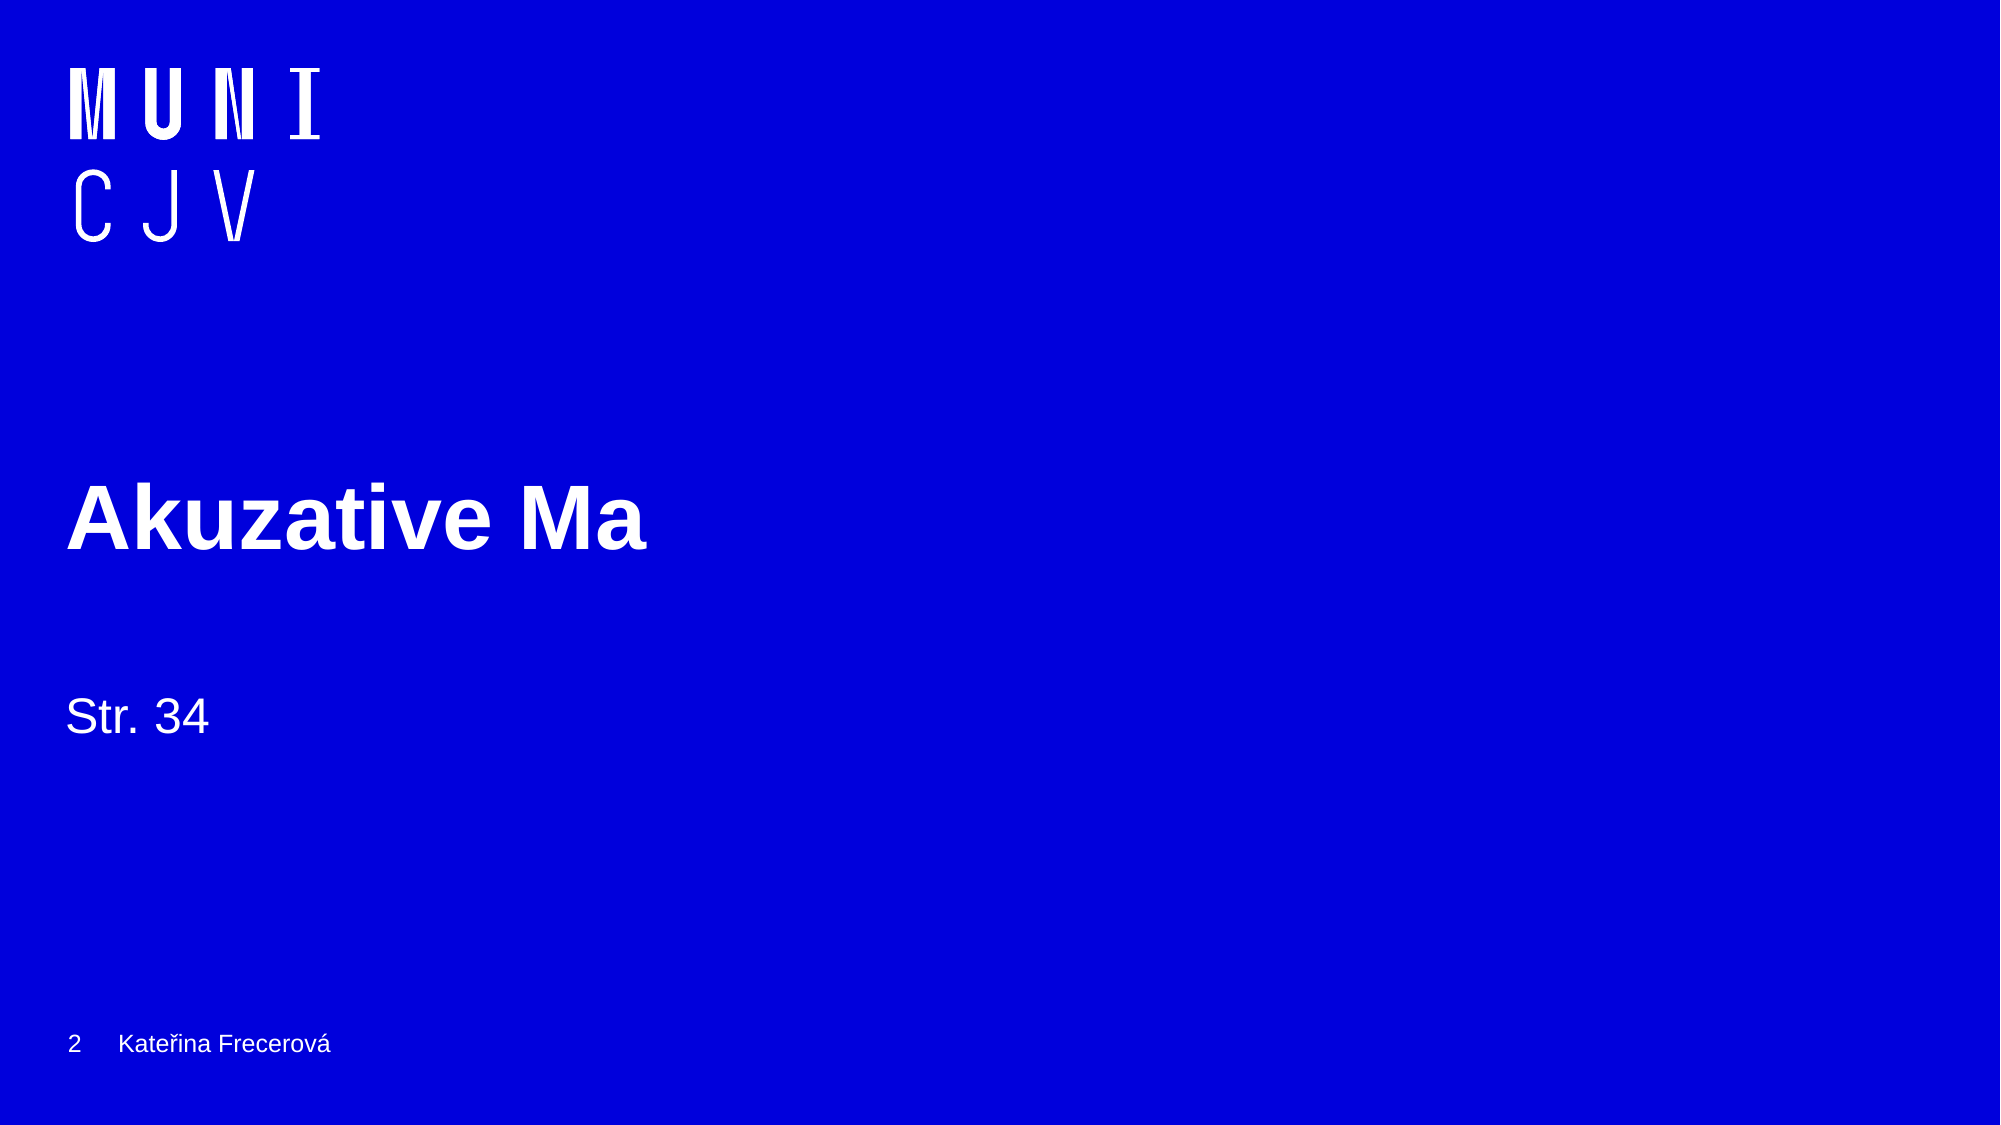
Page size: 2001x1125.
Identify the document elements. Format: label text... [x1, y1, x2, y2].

subtitle Str. 34 [65, 675, 1930, 790]
title Akuzative Ma [65, 475, 1930, 668]
slide_number 2 [67, 1021, 110, 1063]
footer Kateřina Frecerová [118, 1021, 1418, 1063]
